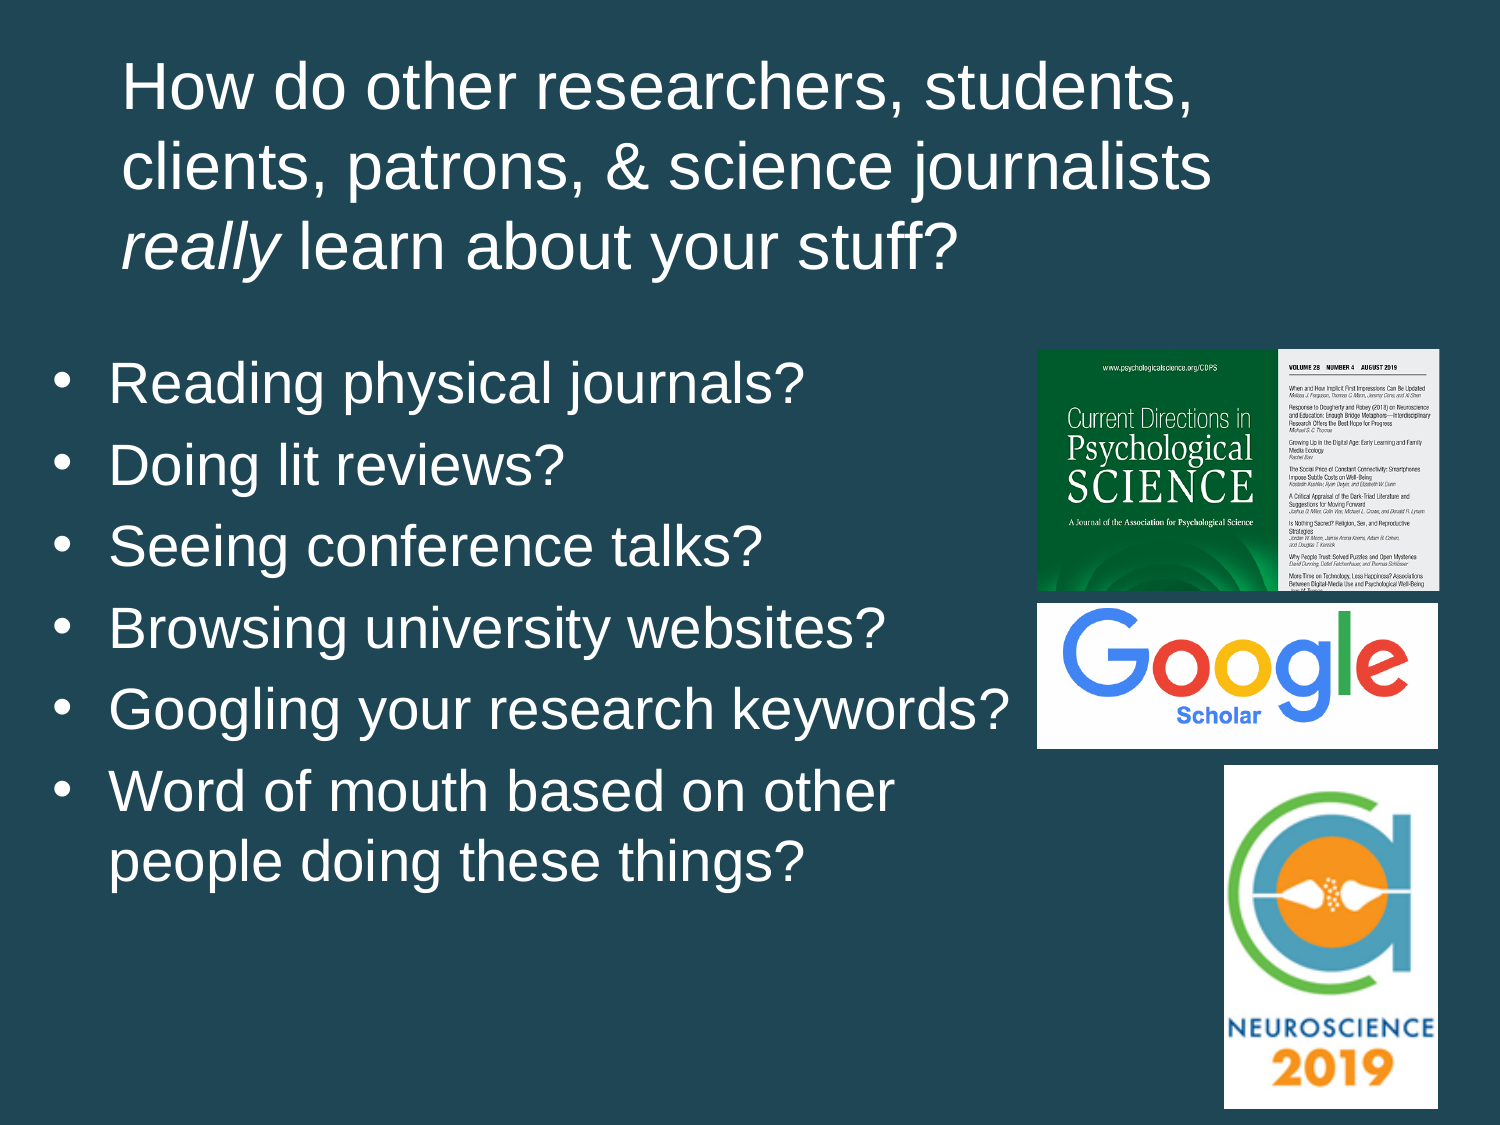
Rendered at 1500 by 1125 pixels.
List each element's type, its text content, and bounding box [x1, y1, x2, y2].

picture [1224, 765, 1438, 1109]
title How do other researchers, students, clients, patrons, & science journalists really learn about your stuff? [105, 49, 1394, 276]
list Reading physical journals? Doing lit reviews? Seeing conference talks? Browsing university websites? Googling your research keywords? Word of mouth based on other people doing these things? [37, 337, 1051, 993]
picture [1037, 348, 1440, 591]
picture [1037, 603, 1438, 749]
